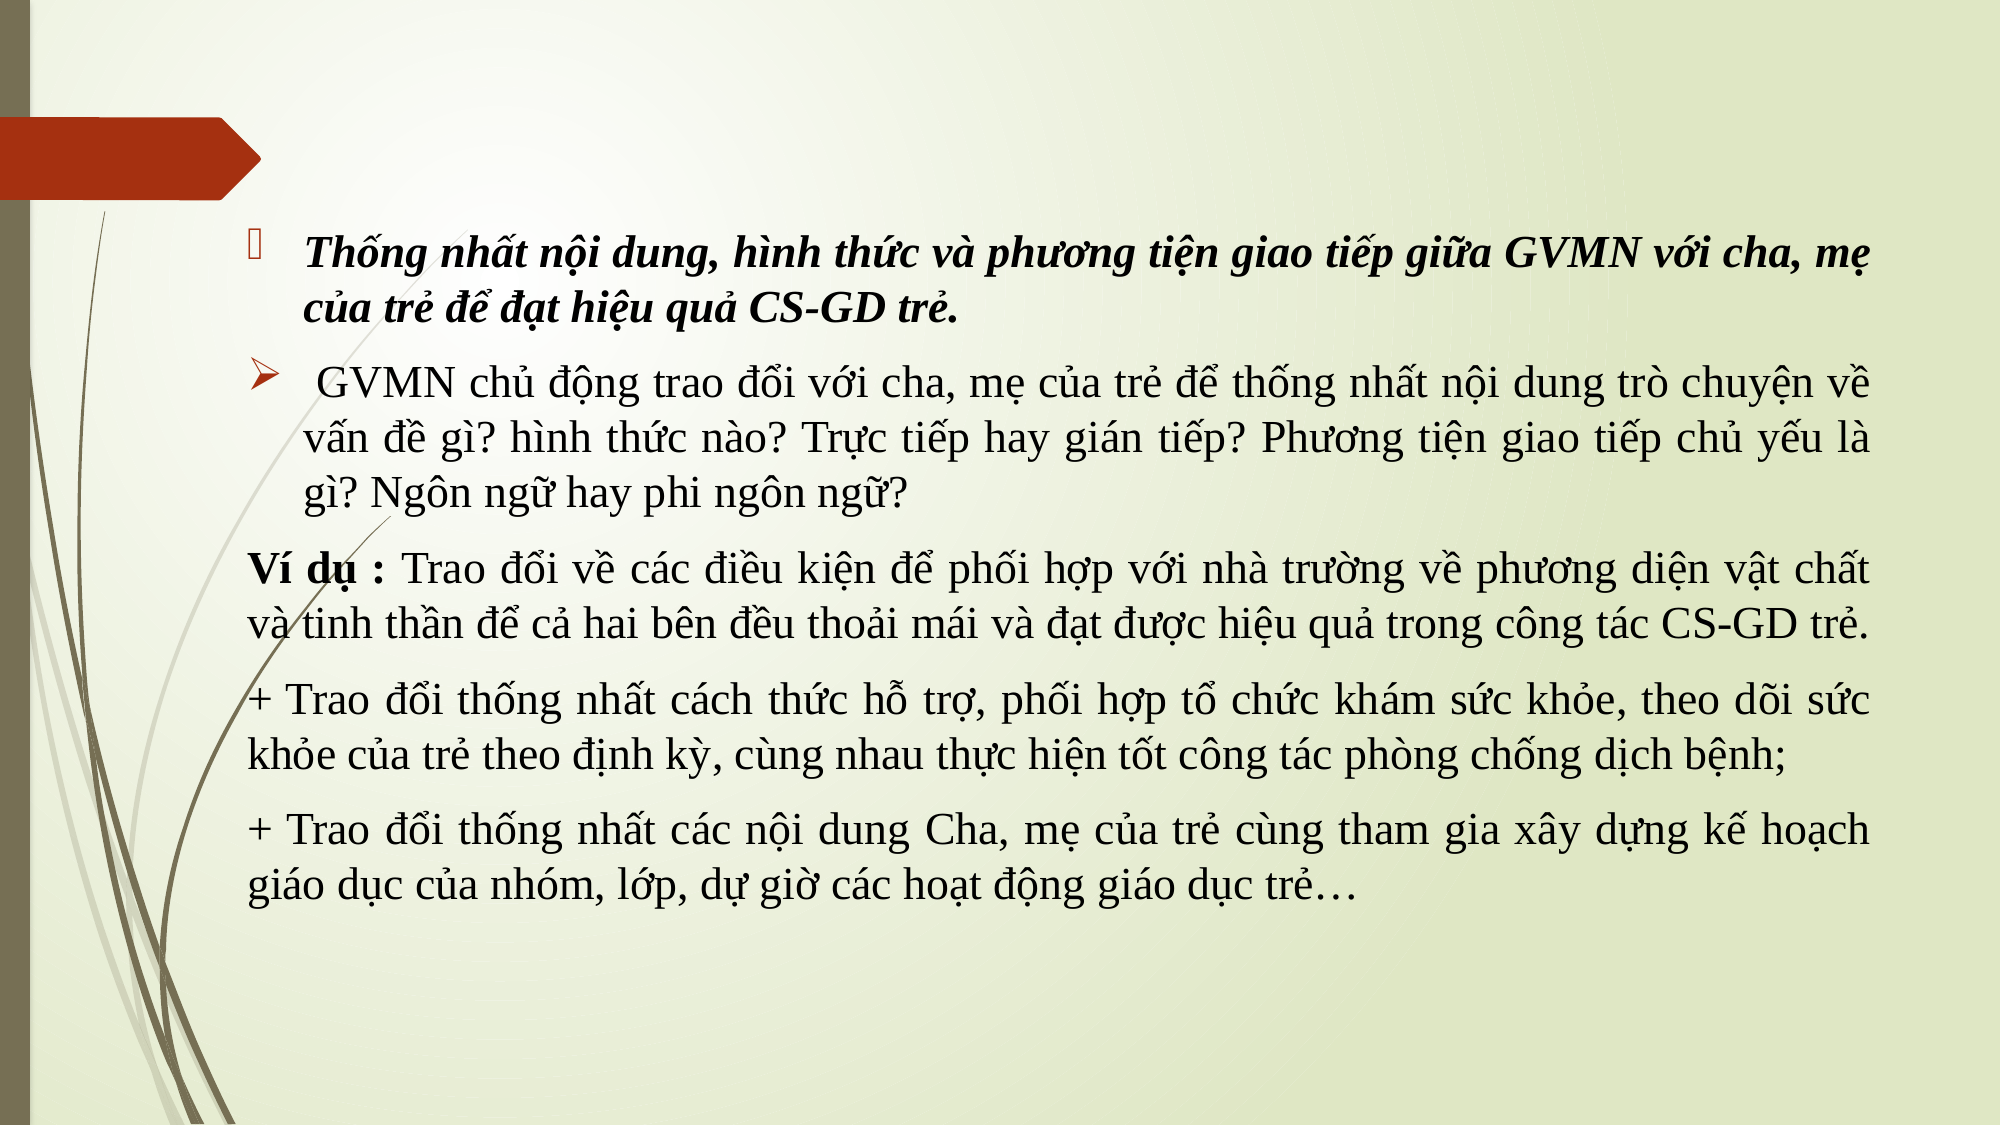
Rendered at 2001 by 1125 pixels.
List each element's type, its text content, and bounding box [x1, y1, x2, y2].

list Thống nhất nội dung, hình thức và phương tiện giao tiếp giữa GVMN với cha, mẹ của trẻ để đạt hiệu quả CS-GD trẻ. GVMN chủ động trao đổi với cha, mẹ của trẻ để thống nhất nội dung trò chuyện về vấn đề gì? hình thức nào? Trực tiếp hay gián tiếp? Phương tiện giao tiếp chủ yếu là gì? Ngôn ngữ hay phi ngôn ngữ? Ví dụ : Trao đổi về các điều kiện để phối hợp với nhà trường về phương diện vật chất và tinh thần để cả hai bên đều thoải mái và đạt được hiệu quả trong công tác CS-GD trẻ. + Trao đổi thống nhất cách thức hỗ trợ, phối hợp tổ chức khám sức khỏe, theo dõi sức khỏe của trẻ theo định kỳ, cùng nhau thực hiện tốt công tác phòng chống dịch bệnh; + Trao đổi thống nhất các nội dung Cha, mẹ của trẻ cùng tham gia xây dựng kế hoạch giáo dục của nhóm, lớp, dự giờ các hoạt động giáo dục trẻ… [232, 213, 1888, 1041]
